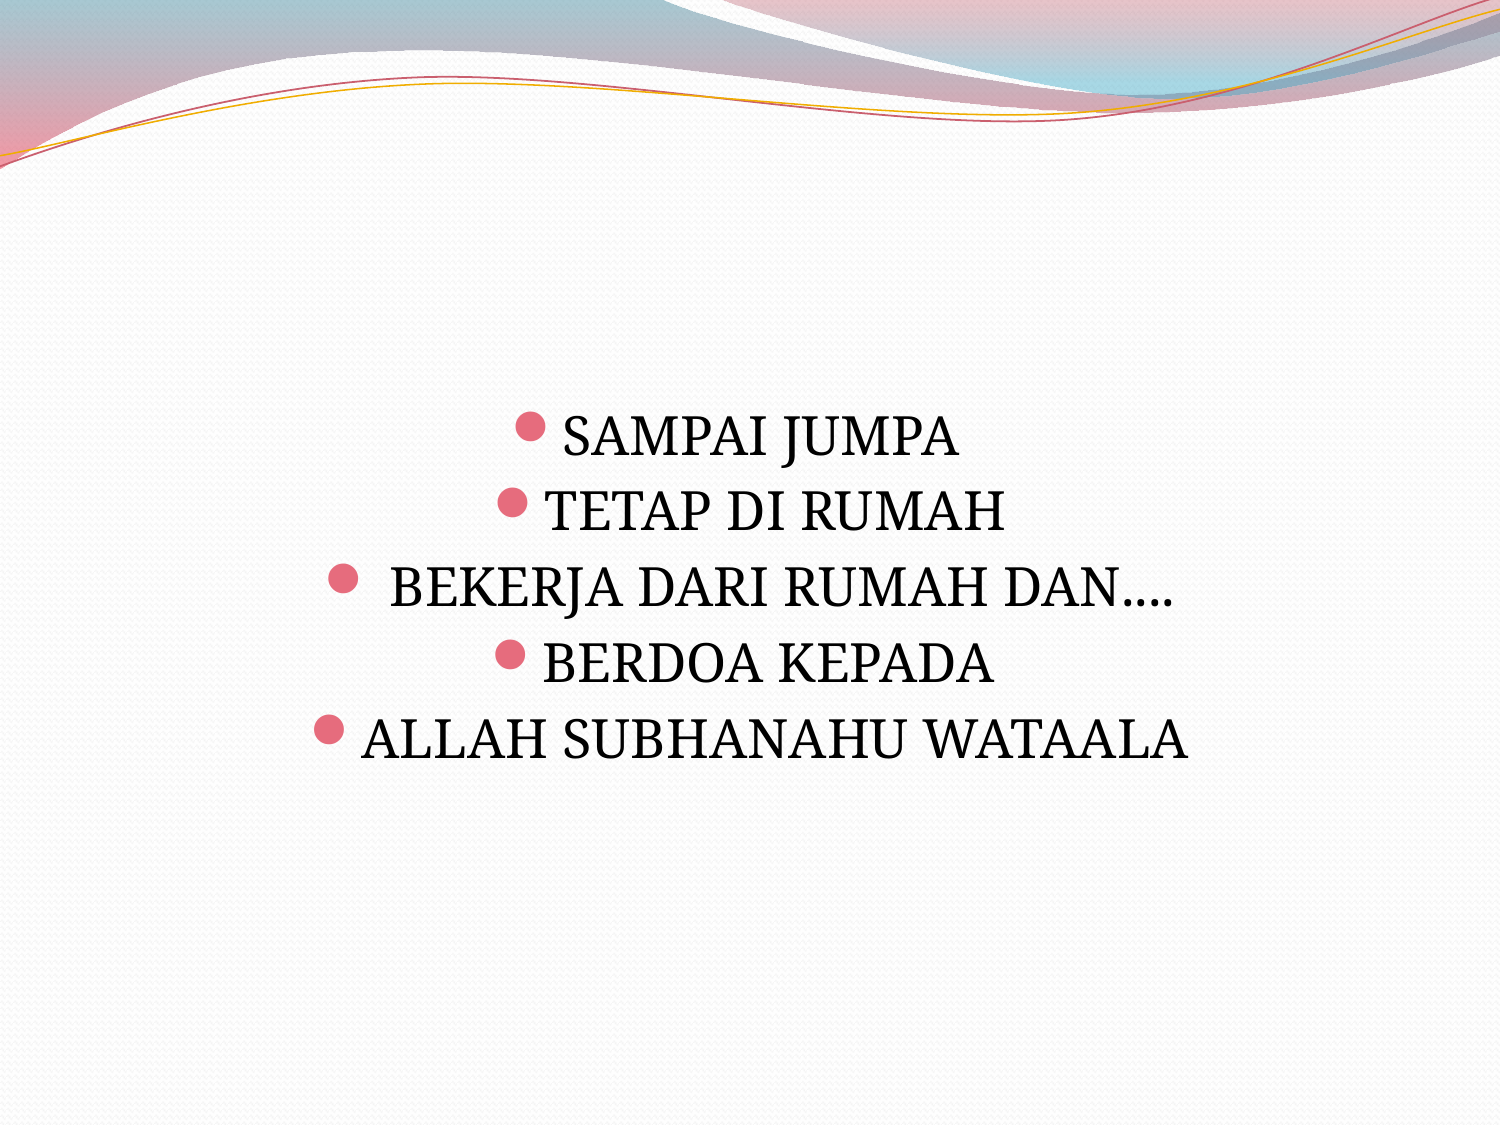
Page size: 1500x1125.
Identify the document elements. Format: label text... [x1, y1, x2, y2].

list SAMPAI JUMPA TETAP DI RUMAH BEKERJA DARI RUMAH DAN.... BERDOA KEPADA ALLAH SUBHANAHU WATAALA [75, 317, 1425, 1038]
